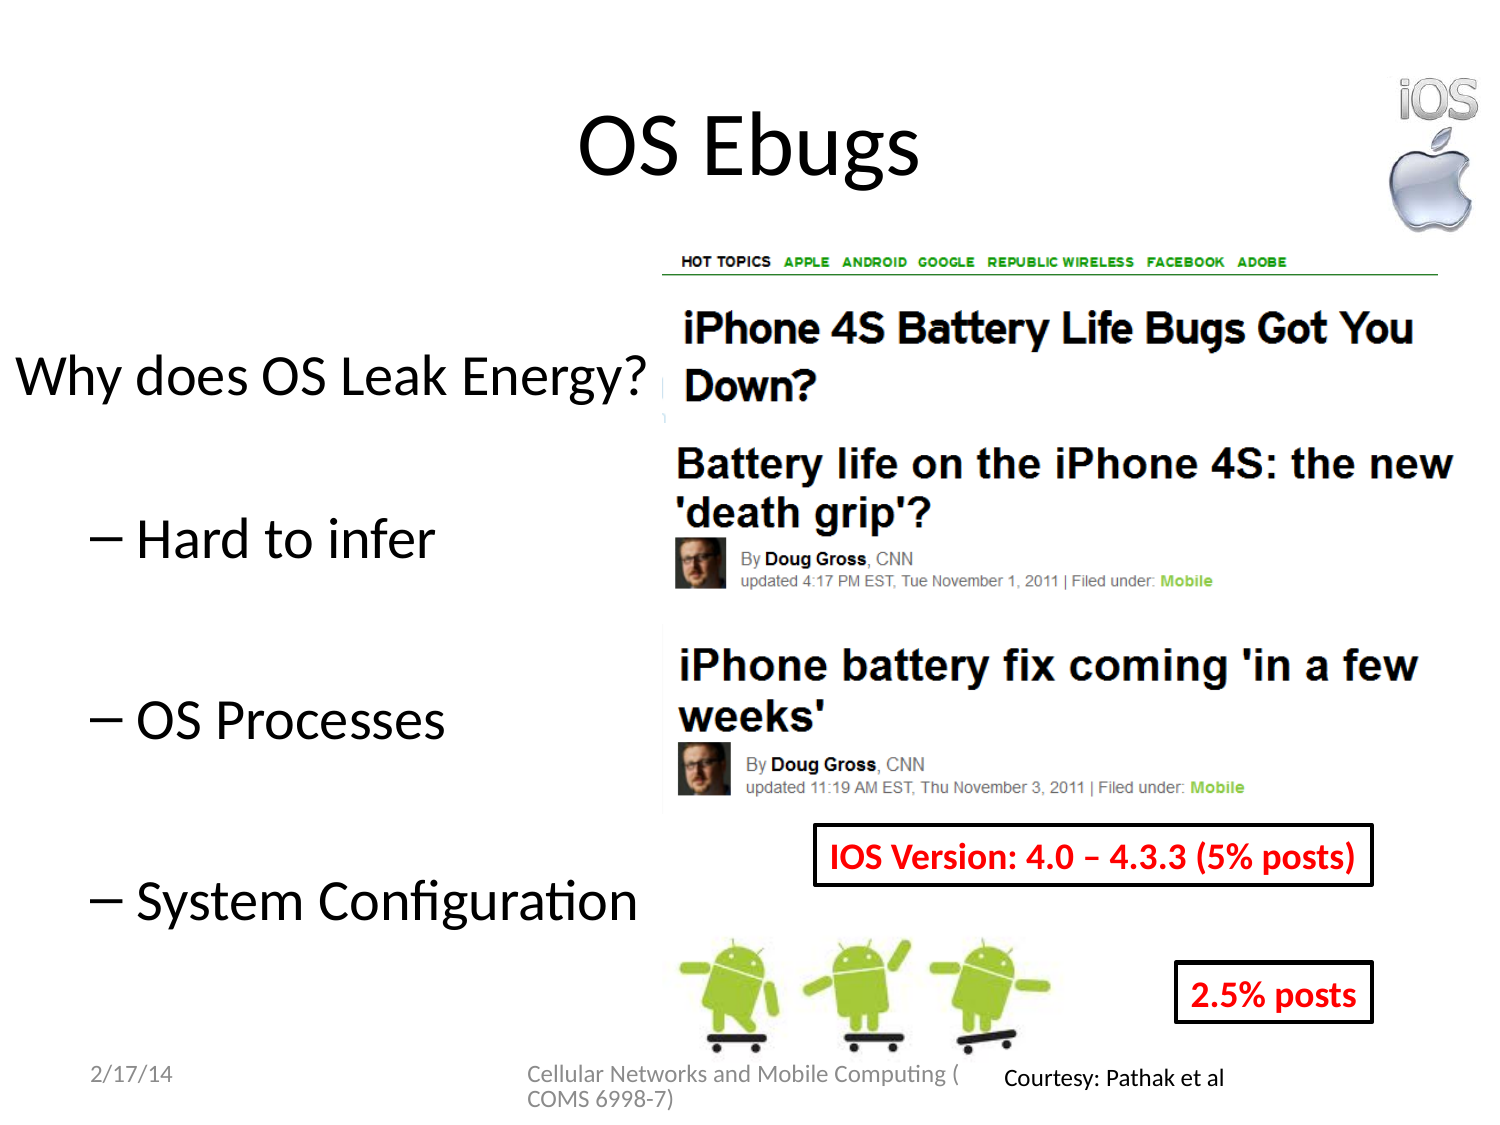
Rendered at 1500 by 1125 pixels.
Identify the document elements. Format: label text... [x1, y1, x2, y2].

list Why does OS Leak Energy? Hard to infer OS Processes System Configuration [0, 237, 675, 980]
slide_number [75, 1042, 425, 1103]
title OS Ebugs [75, 45, 1425, 233]
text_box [662, 249, 1500, 603]
picture [1387, 74, 1481, 238]
text_box IOS Version: 4.0 – 4.3.3 (5% posts) [814, 824, 1372, 885]
picture [662, 624, 1500, 814]
footer Cellular Networks and Mobile Computing (COMS 6998-7) [512, 1042, 988, 1103]
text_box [662, 924, 1374, 1063]
text_box Courtesy: Pathak et al [989, 1071, 1240, 1100]
